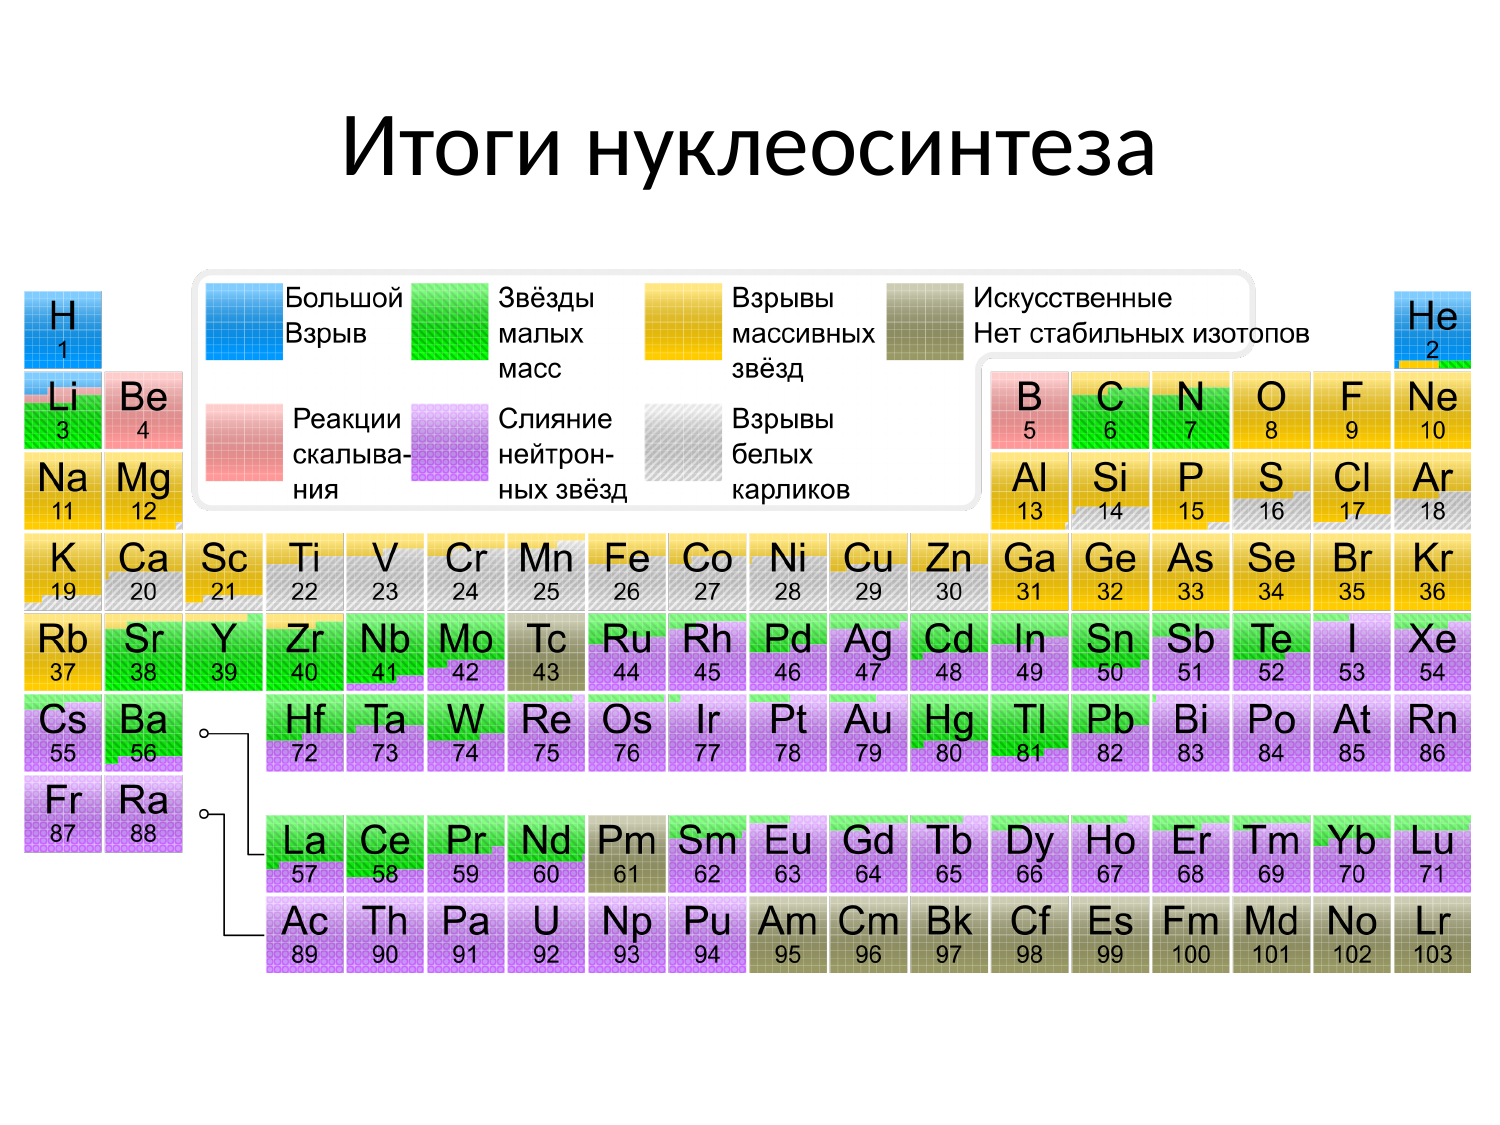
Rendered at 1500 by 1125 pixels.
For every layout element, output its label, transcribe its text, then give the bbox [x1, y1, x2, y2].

picture [24, 268, 1471, 973]
title Итоги нуклеосинтеза [75, 45, 1425, 233]
